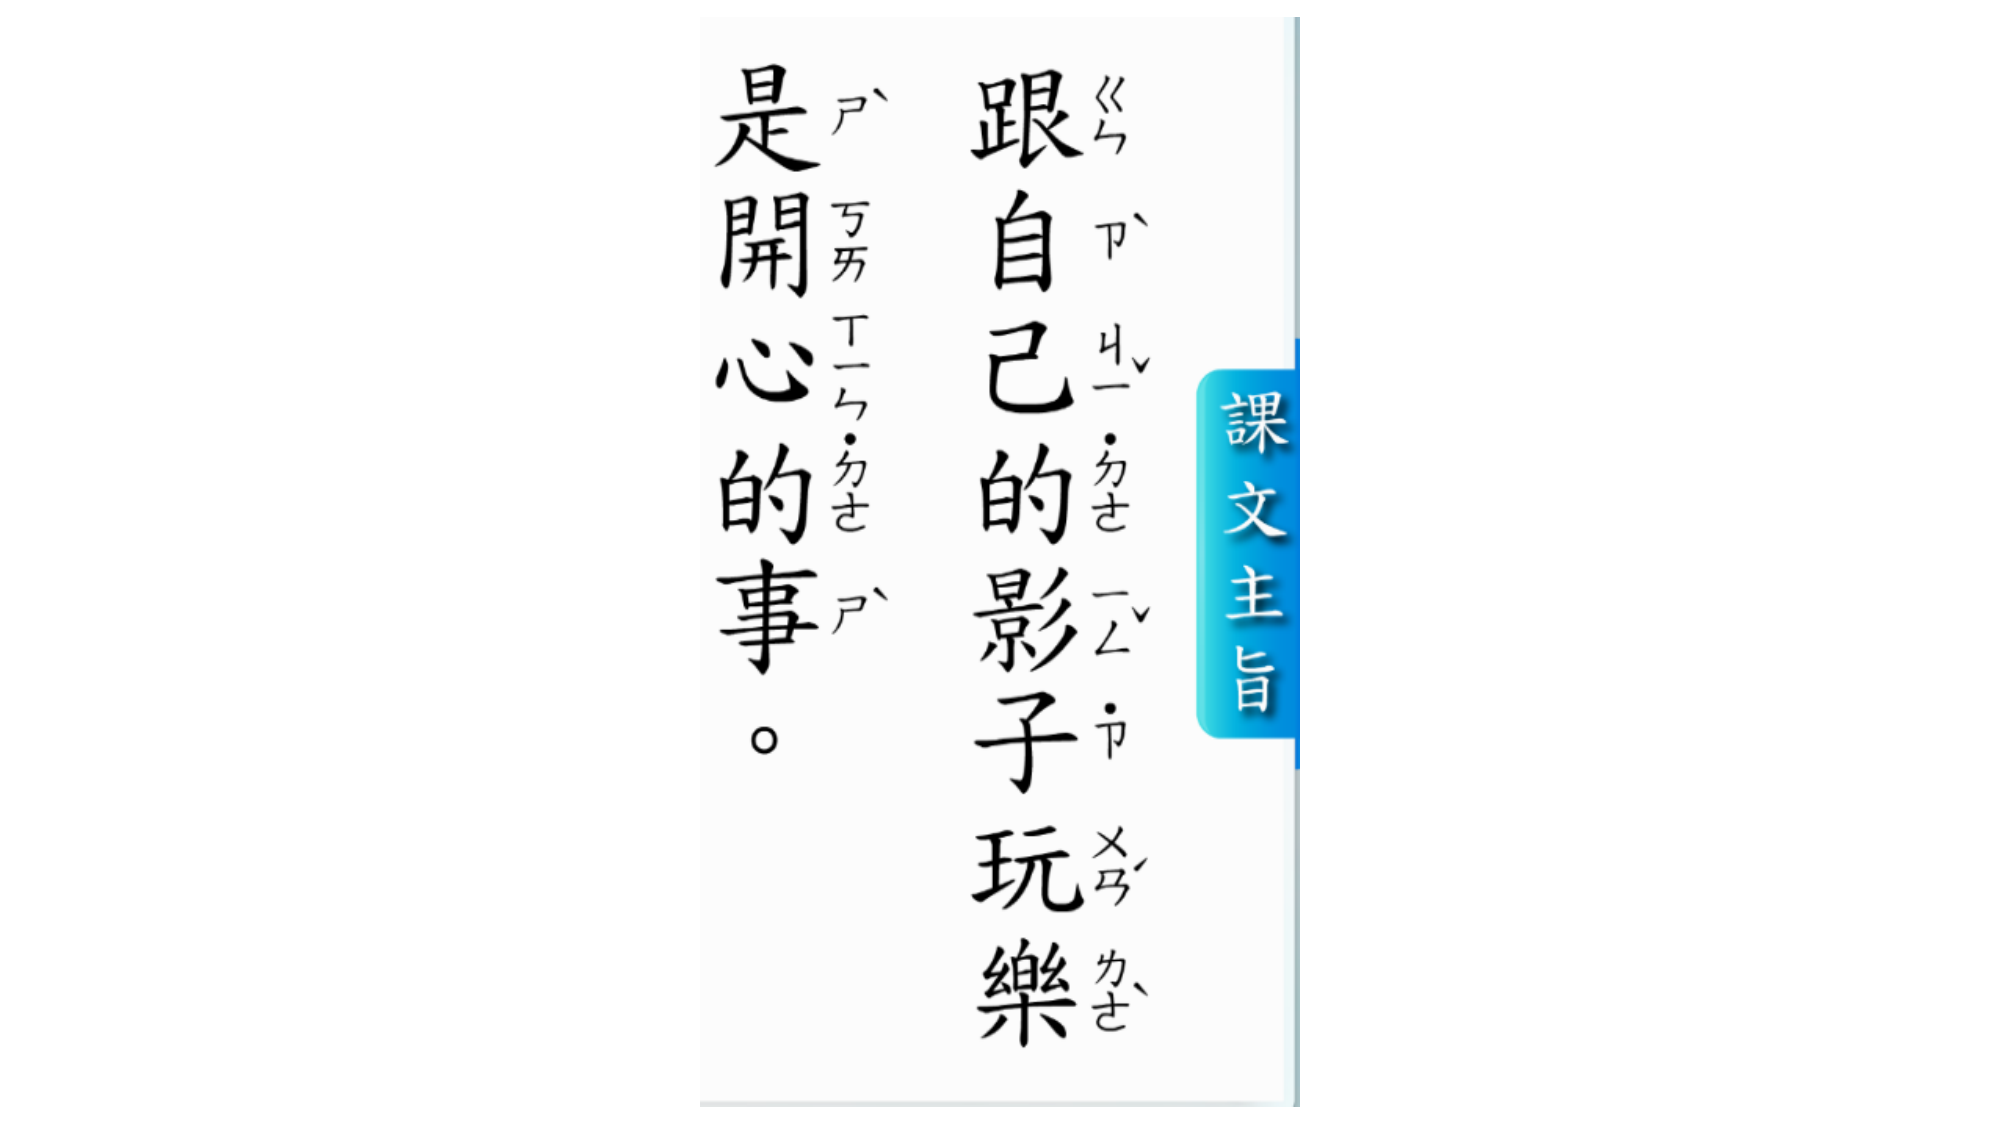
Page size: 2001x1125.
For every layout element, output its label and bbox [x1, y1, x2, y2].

picture [700, 17, 1300, 1107]
